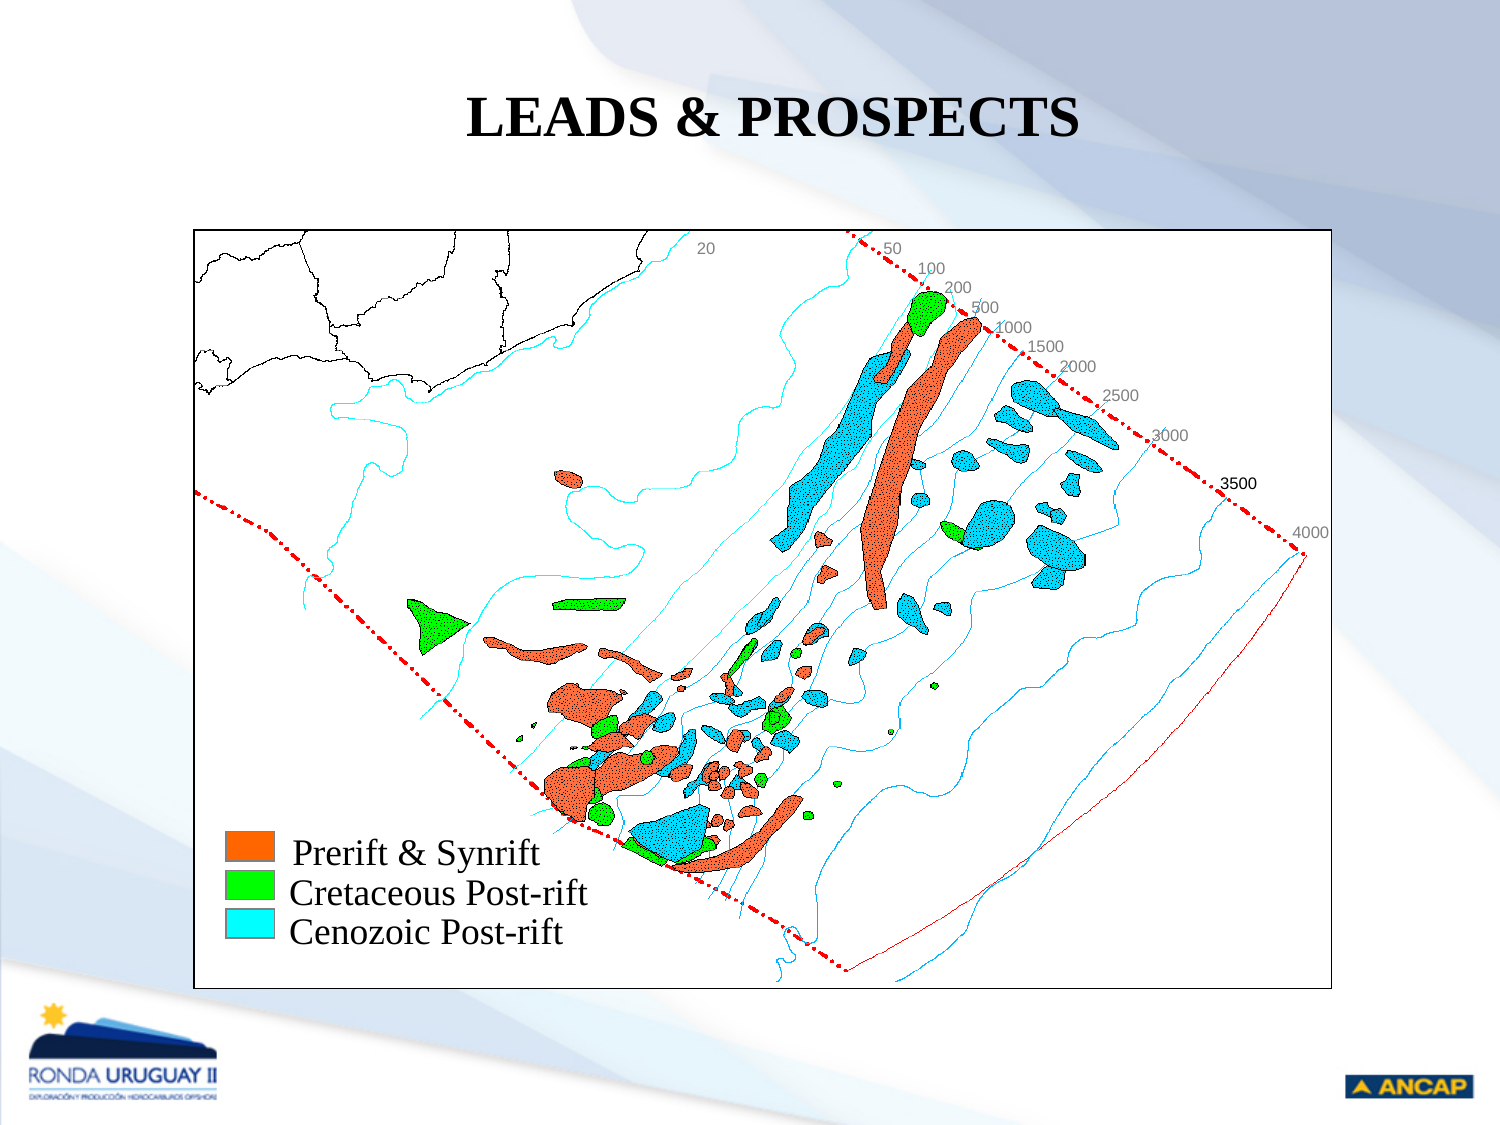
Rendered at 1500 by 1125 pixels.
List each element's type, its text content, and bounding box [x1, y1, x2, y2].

title LEADS & PROSPECTS [253, 19, 1294, 207]
picture [0, 0, 1500, 1125]
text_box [194, 230, 1345, 988]
